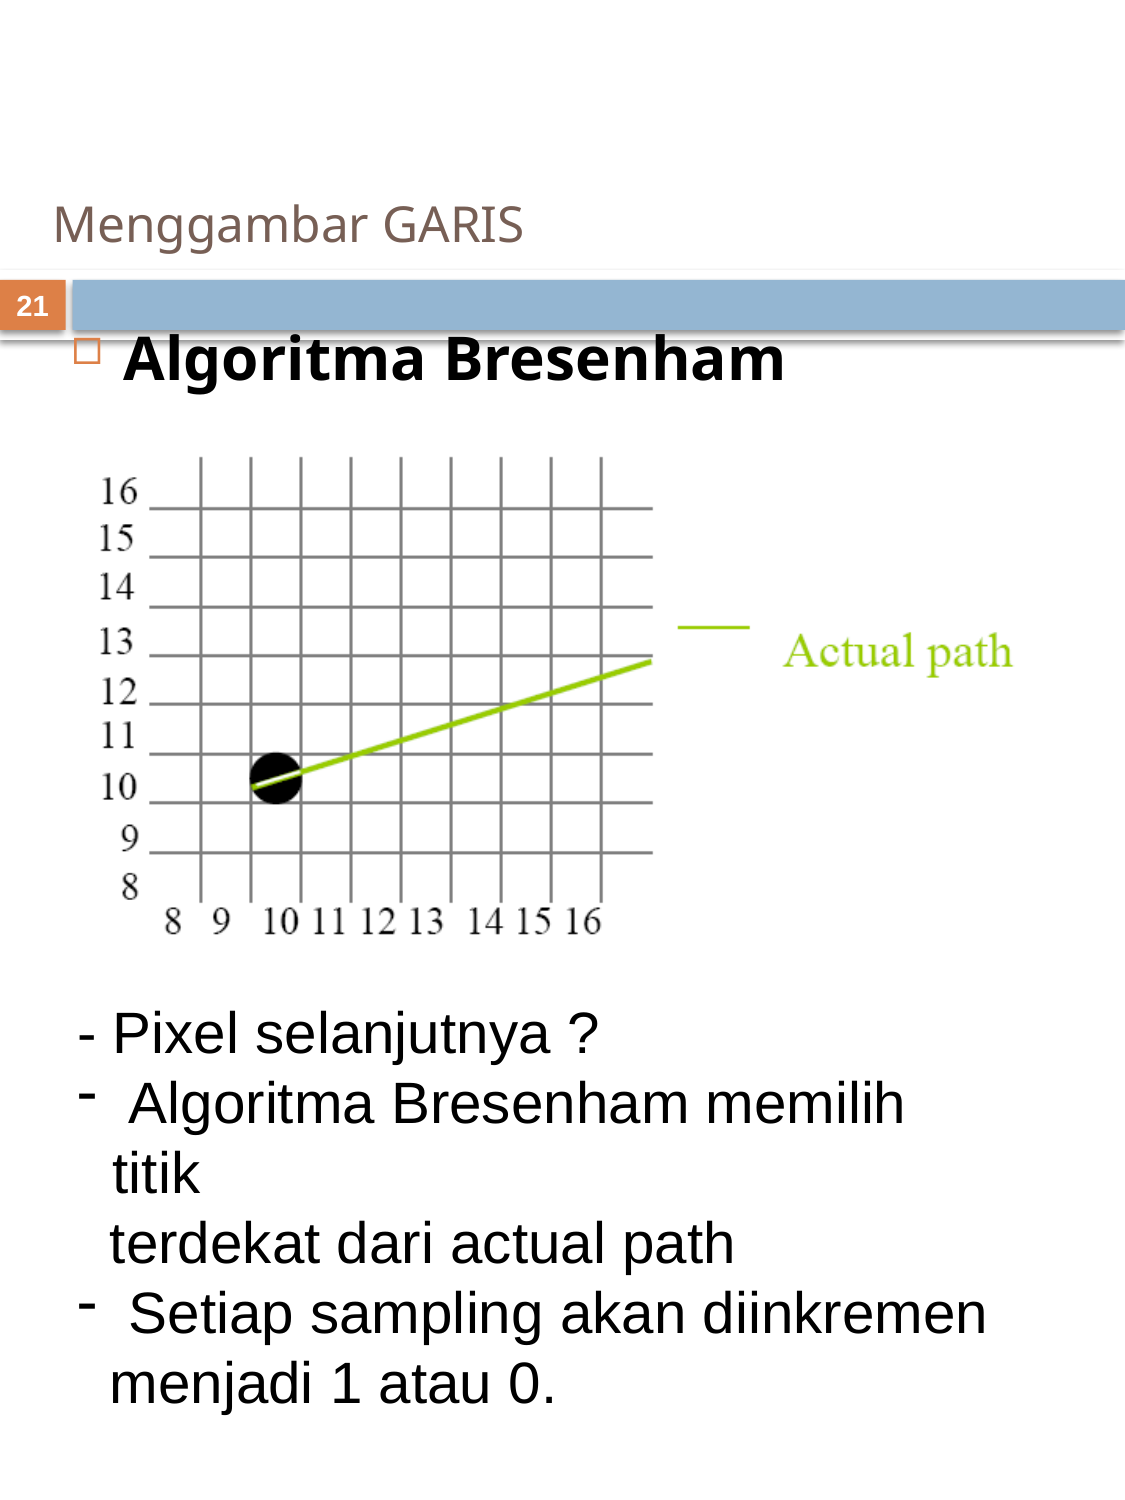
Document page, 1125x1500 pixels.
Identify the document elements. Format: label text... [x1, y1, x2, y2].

title Menggambar GARIS [37, 125, 966, 261]
list Algoritma Bresenham [56, 312, 1069, 425]
text_box - Pixel selanjutnya ? Algoritma Bresenham memilih titik terdekat dari actual path Setiap sampling akan diinkremen menjadi 1 atau 0. [62, 987, 1013, 1423]
picture [87, 437, 1030, 962]
slide_number 21 [0, 278, 66, 332]
